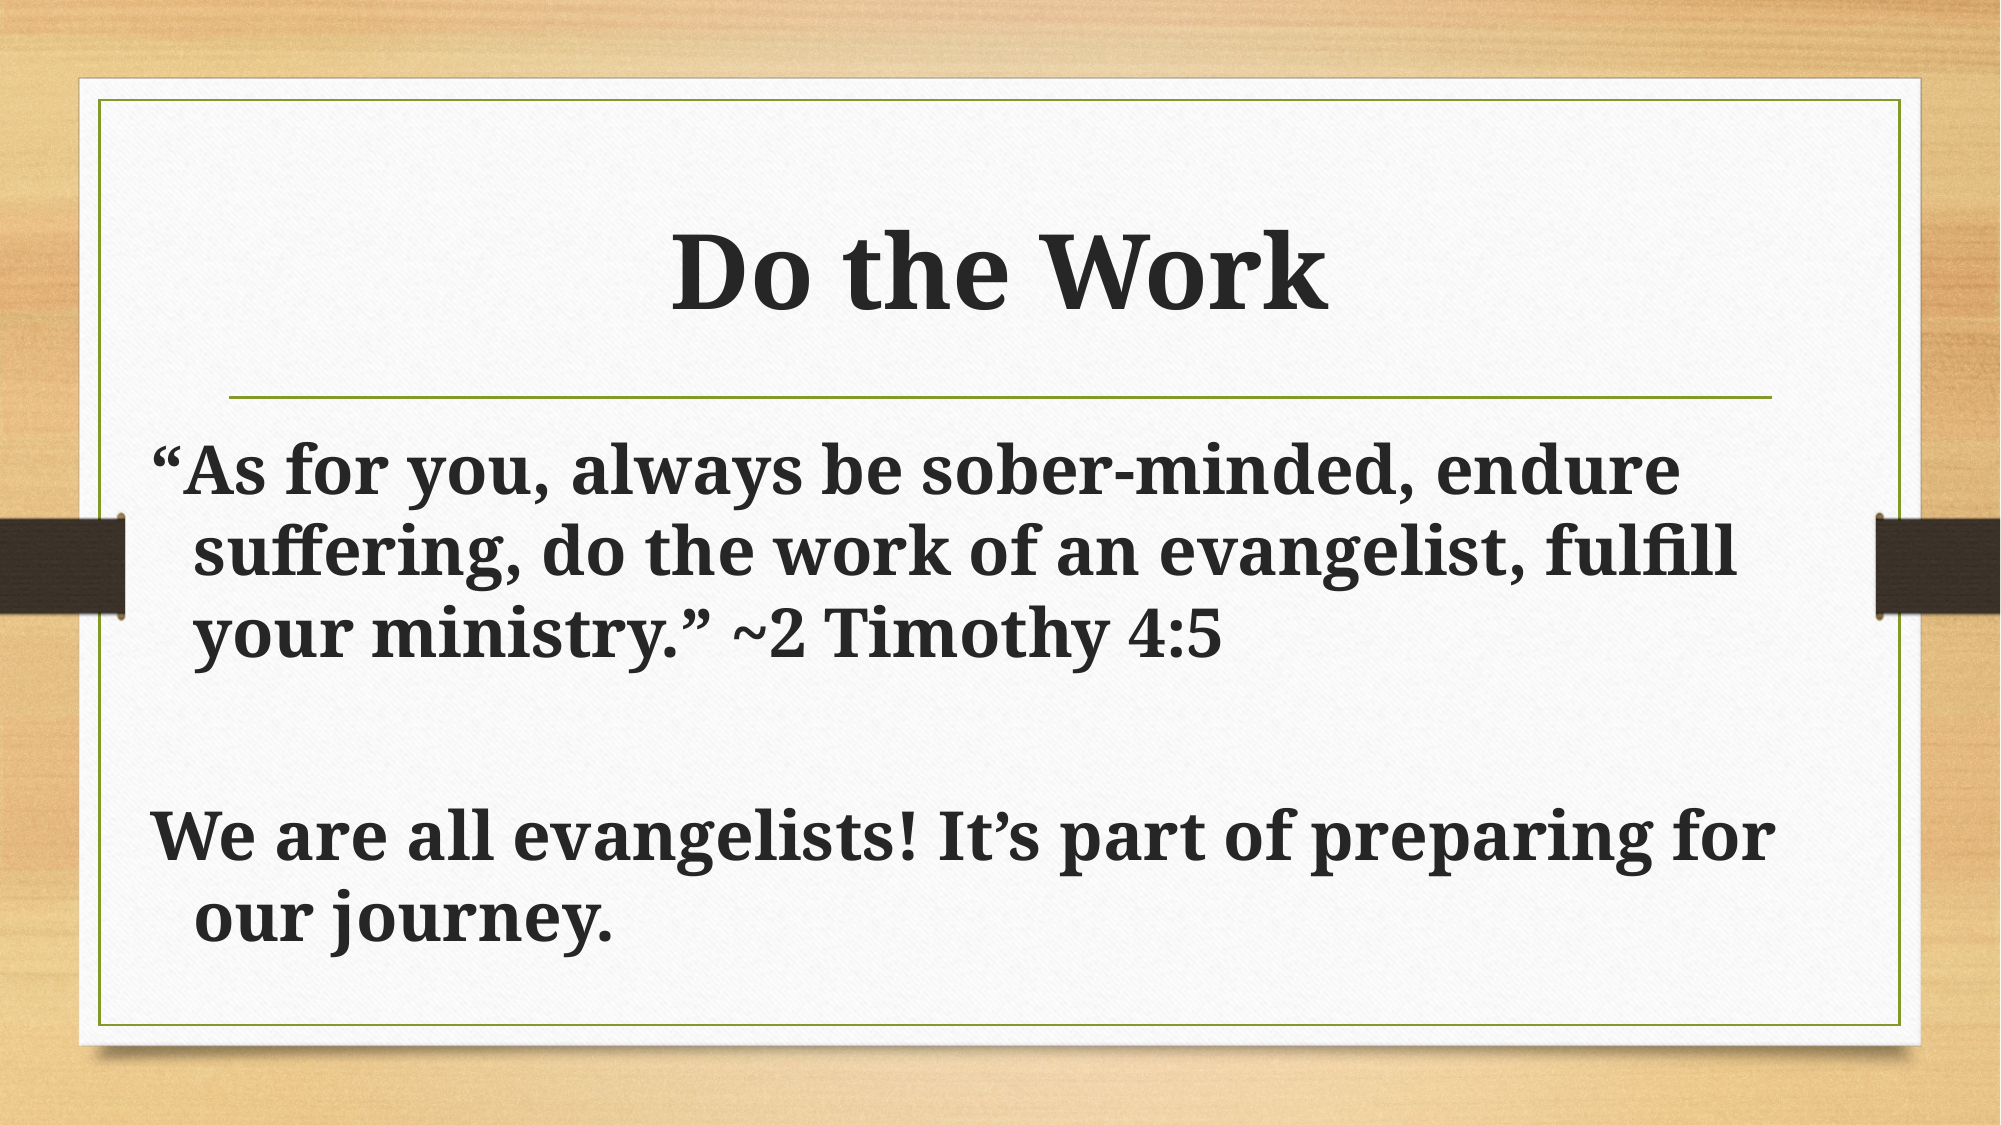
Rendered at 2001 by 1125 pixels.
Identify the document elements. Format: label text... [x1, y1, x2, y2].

title Do the Work [212, 161, 1788, 375]
picture [0, 0, 2001, 1125]
list “As for you, always be sober-minded, endure suffering, do the work of an evangelist, fulfill your ministry.” ~2 Timothy 4:5 We are all evangelists! It’s part of preparing for our journey. [135, 419, 1863, 964]
